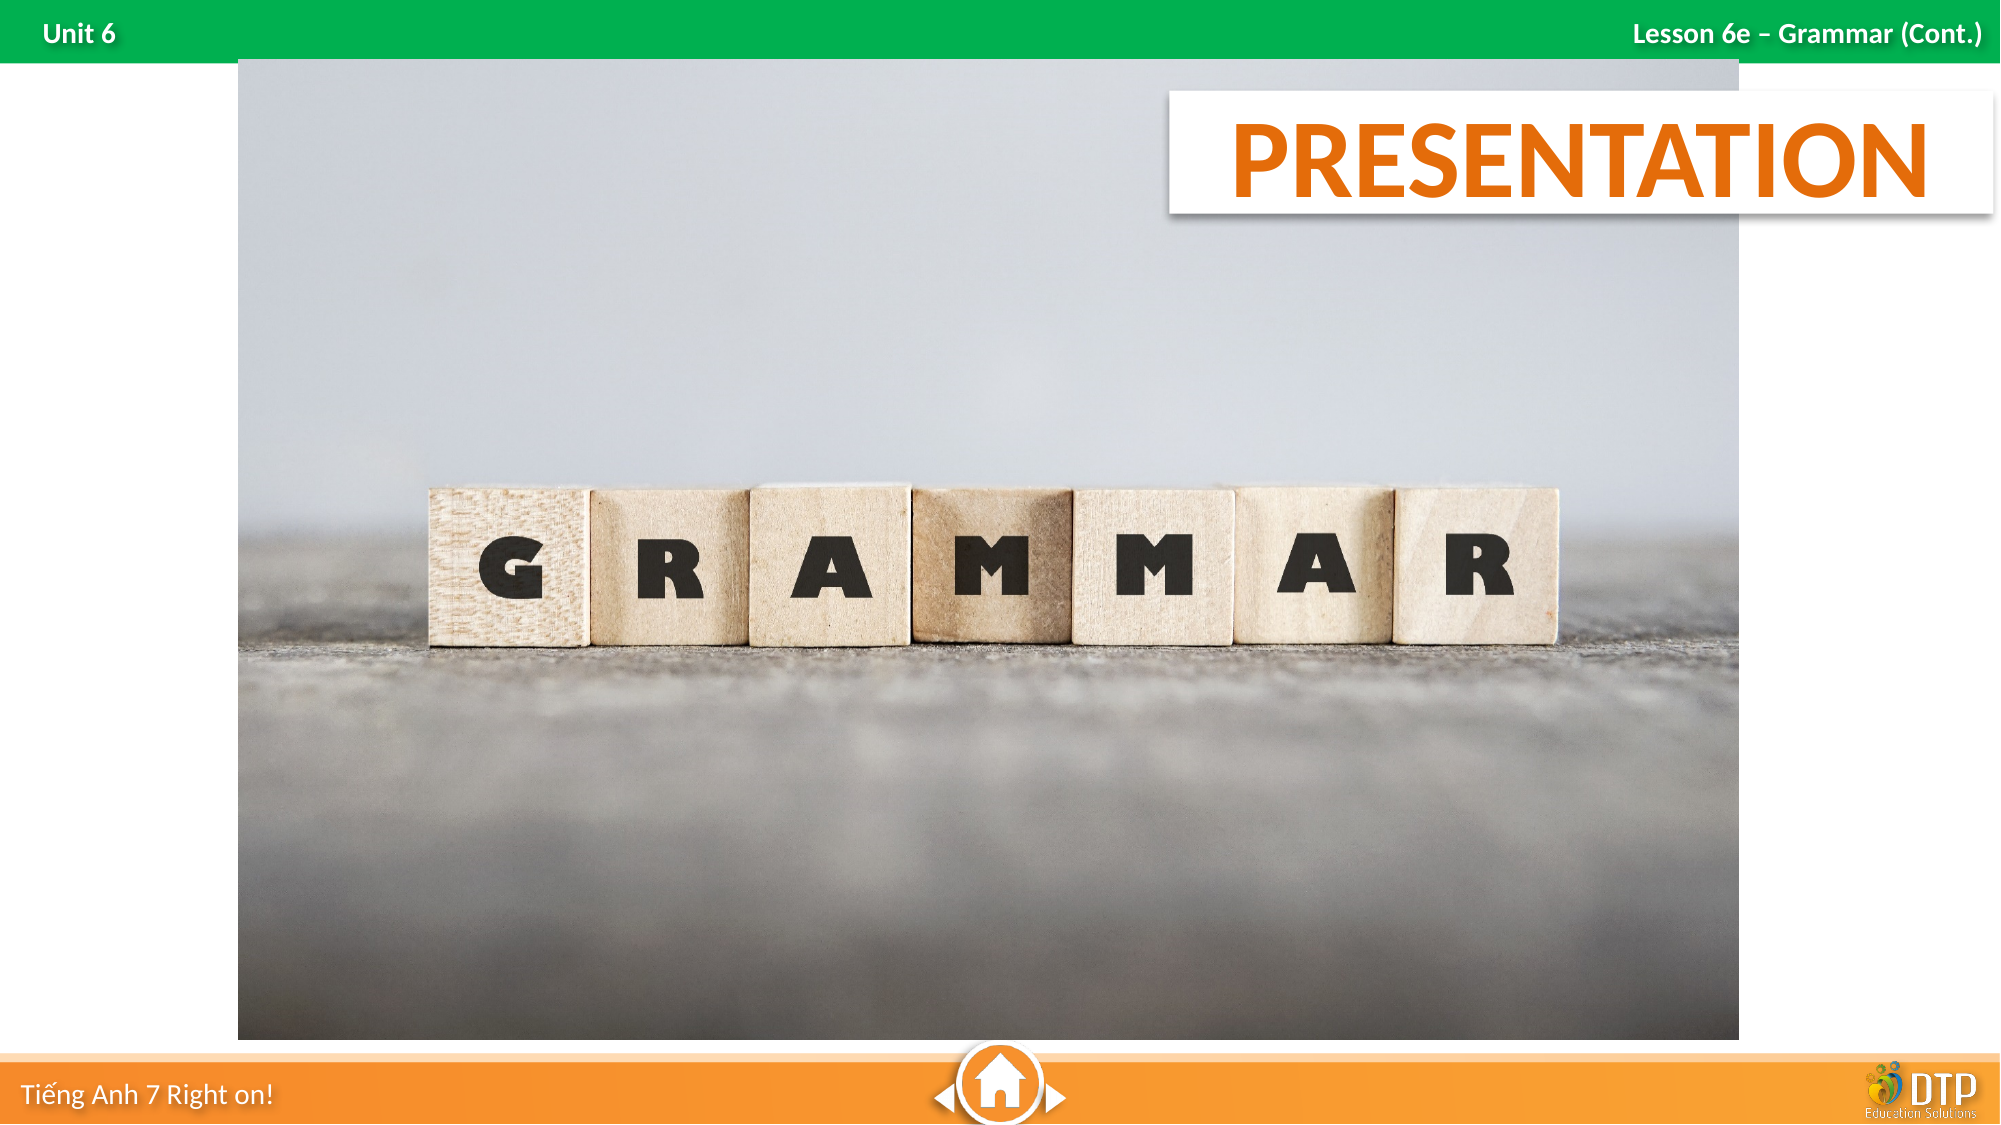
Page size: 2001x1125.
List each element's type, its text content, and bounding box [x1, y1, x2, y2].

text_box PRESENTATION [1744, 90, 1994, 214]
picture [0, 58, 2000, 1125]
